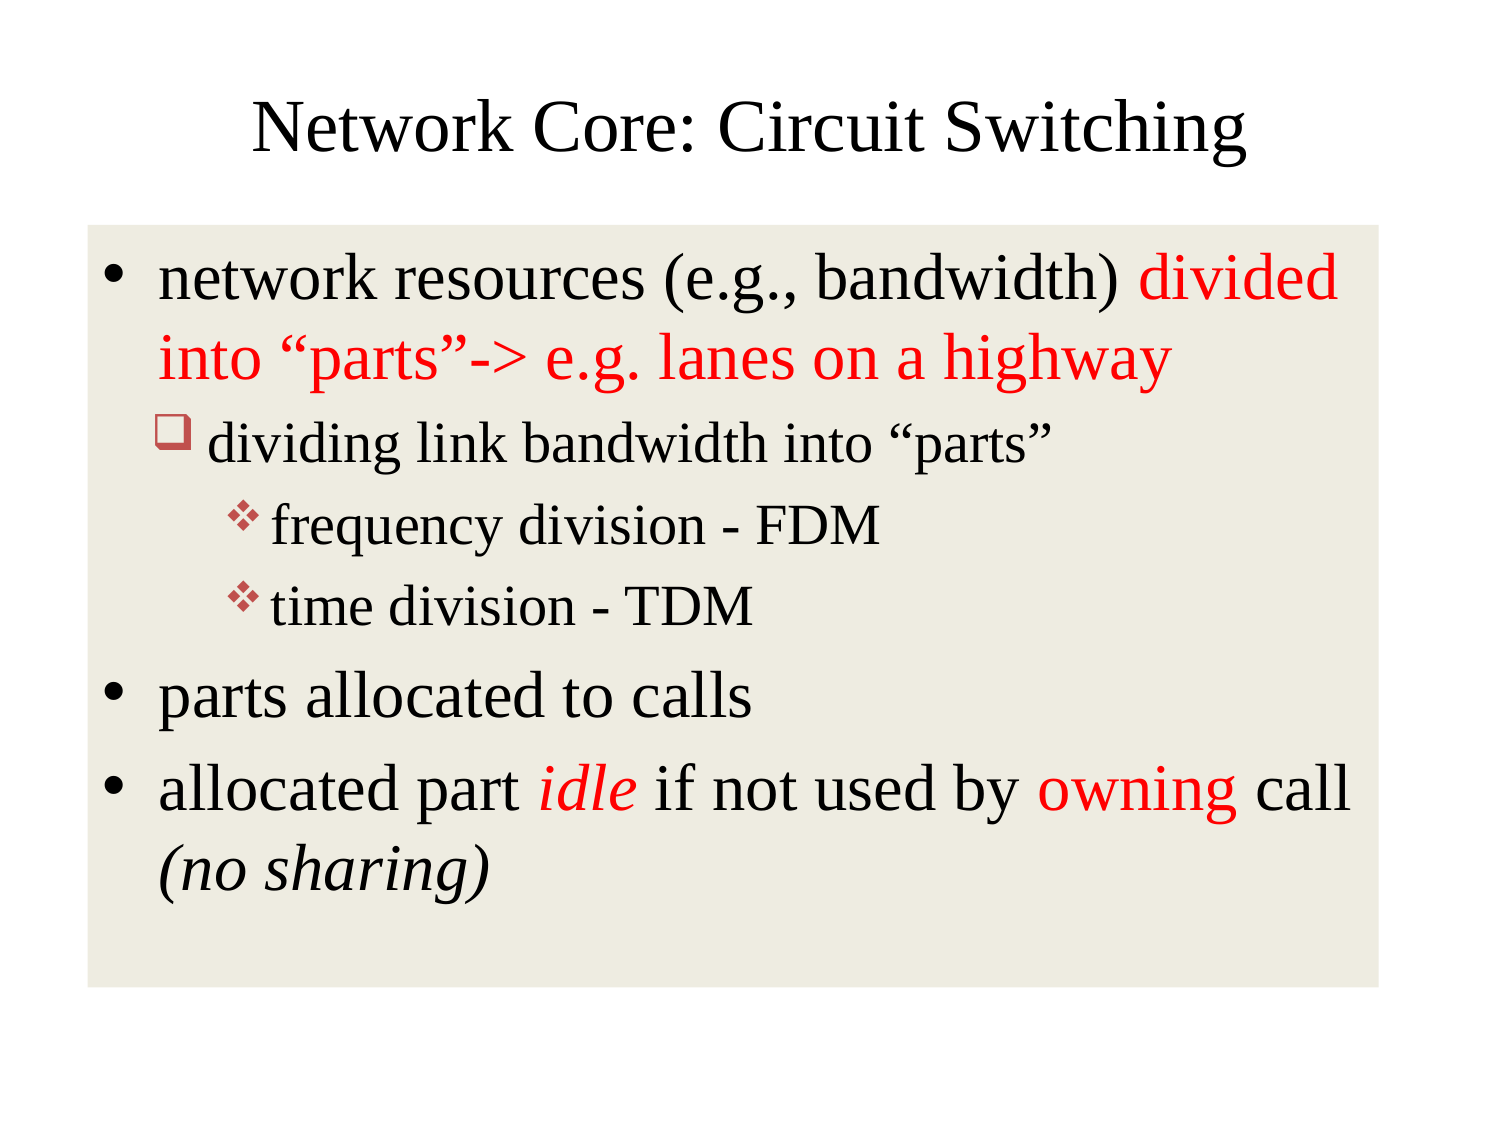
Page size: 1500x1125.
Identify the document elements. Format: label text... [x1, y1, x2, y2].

title Network Core: Circuit Switching [127, 62, 1372, 180]
list network resources (e.g., bandwidth) divided into “parts”-> e.g. lanes on a highway dividing link bandwidth into “parts” frequency division - FDM time division - TDM parts allocated to calls allocated part idle if not used by owning call (no sharing) [87, 224, 1379, 988]
